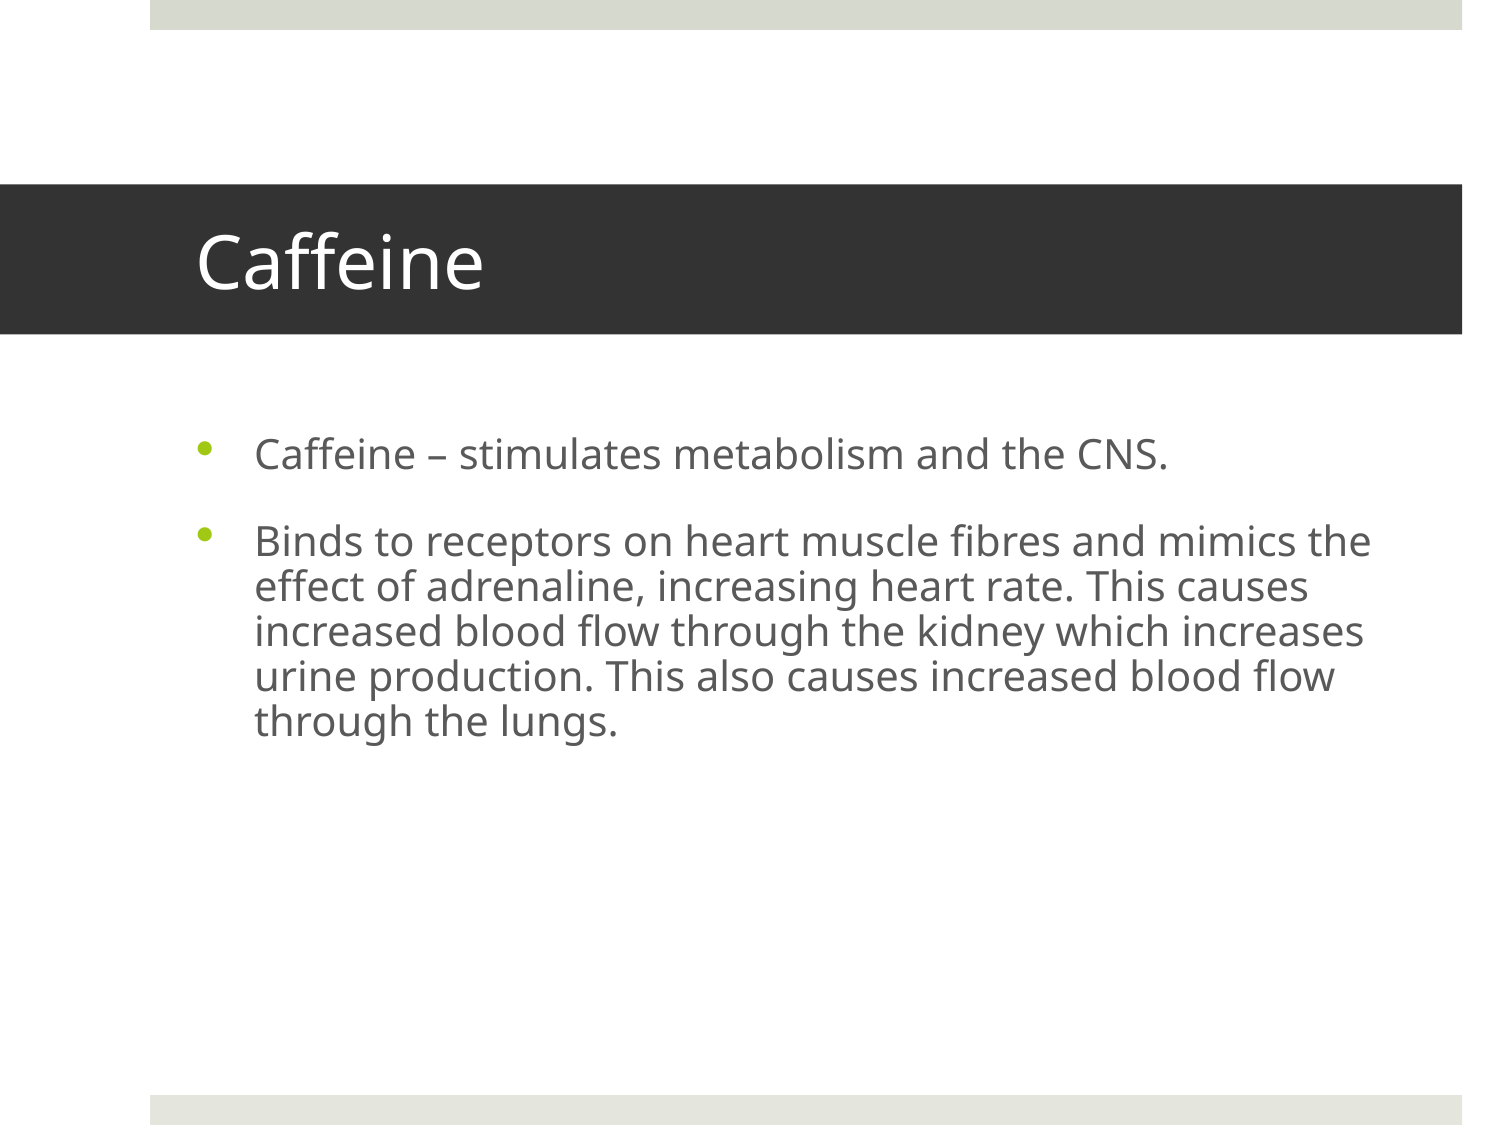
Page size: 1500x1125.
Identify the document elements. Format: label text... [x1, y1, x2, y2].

list Caffeine – stimulates metabolism and the CNS. Binds to receptors on heart muscle fibres and mimics the effect of adrenaline, increasing heart rate. This causes increased blood flow through the kidney which increases urine production. This also causes increased blood flow through the lungs. [182, 425, 1432, 1028]
title Caffeine [0, 184, 1463, 335]
